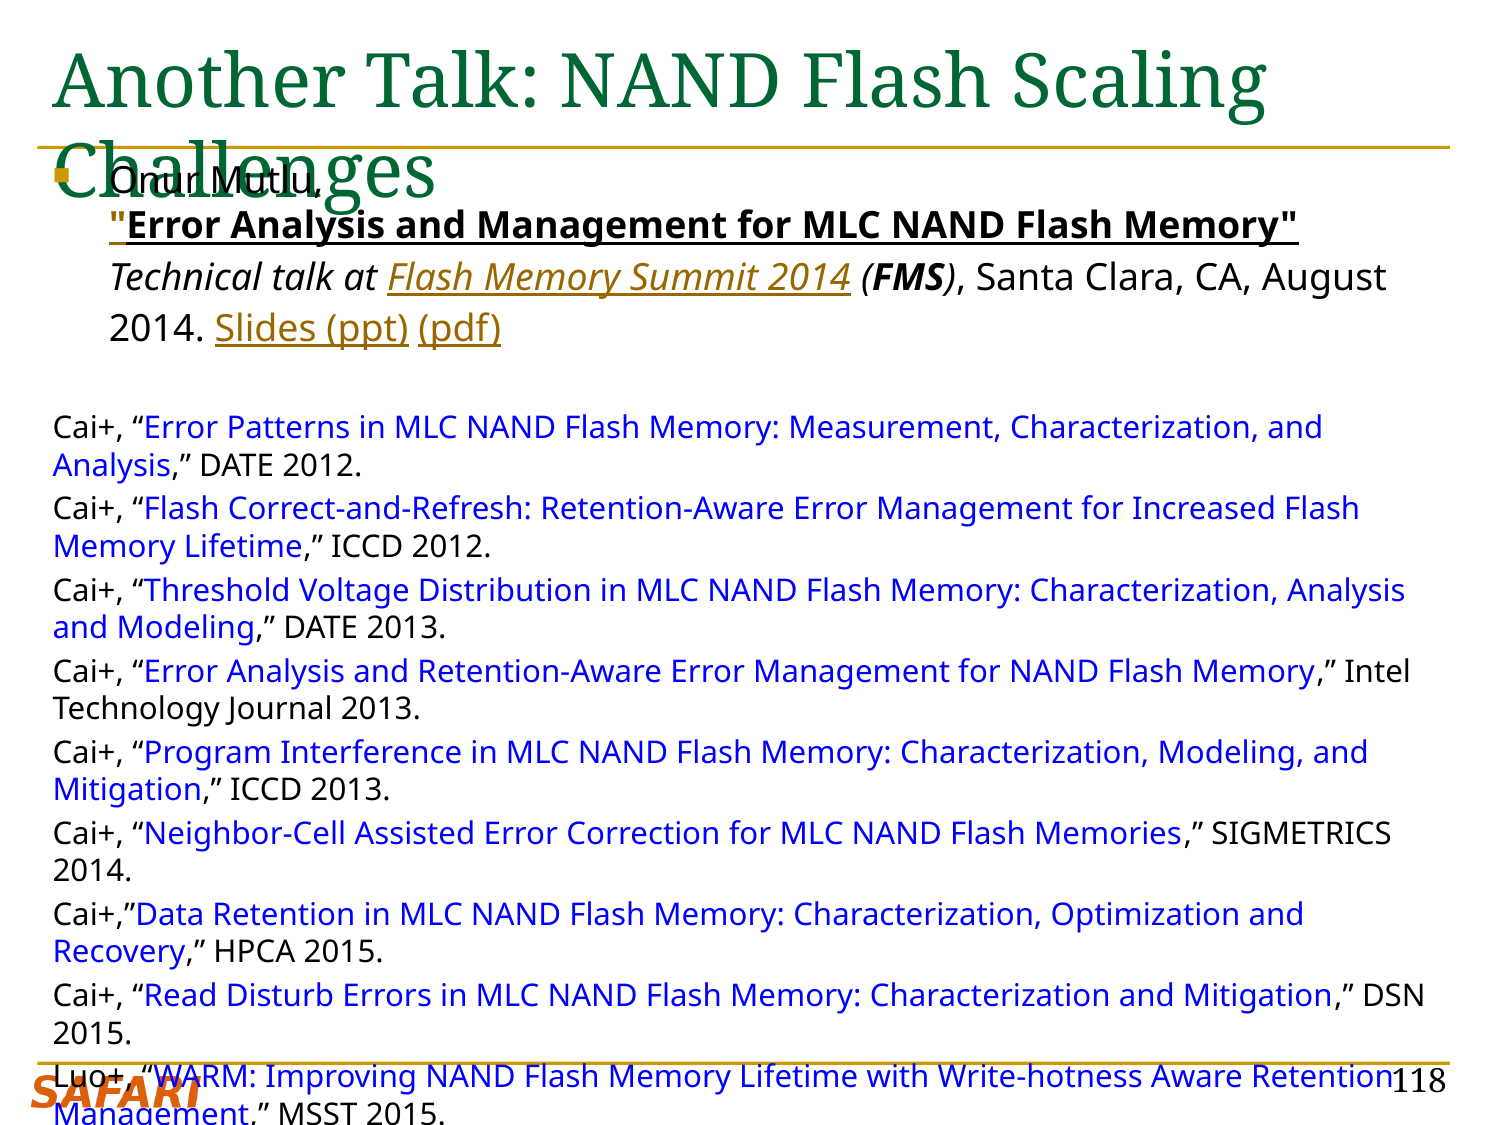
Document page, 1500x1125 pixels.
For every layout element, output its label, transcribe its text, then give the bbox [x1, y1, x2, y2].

title Another Talk: NAND Flash Scaling Challenges [37, 24, 1450, 149]
list Onur Mutlu, "Error Analysis and Management for MLC NAND Flash Memory" Technical talk at Flash Memory Summit 2014 (FMS), Santa Clara, CA, August 2014. Slides (ppt) (pdf) Cai+, “Error Patterns in MLC NAND Flash Memory: Measurement, Characterization, and Analysis,” DATE 2012. Cai+, “Flash Correct-and-Refresh: Retention-Aware Error Management for Increased Flash Memory Lifetime,” ICCD 2012. Cai+, “Threshold Voltage Distribution in MLC NAND Flash Memory: Characterization, Analysis and Modeling,” DATE 2013. Cai+, “Error Analysis and Retention-Aware Error Management for NAND Flash Memory,” Intel Technology Journal 2013. Cai+, “Program Interference in MLC NAND Flash Memory: Characterization, Modeling, and Mitigation,” ICCD 2013. Cai+, “Neighbor-Cell Assisted Error Correction for MLC NAND Flash Memories,” SIGMETRICS 2014. Cai+,”Data Retention in MLC NAND Flash Memory: Characterization, Optimization and Recovery,” HPCA 2015. Cai+, “Read Disturb Errors in MLC NAND Flash Memory: Characterization and Mitigation,” DSN 2015. Luo+, “WARM: Improving NAND Flash Memory Lifetime with Write-hotness Aware Retention Management,” MSST 2015. [37, 149, 1483, 1012]
picture [29, 1066, 207, 1118]
slide_number 118 [1111, 1036, 1462, 1112]
